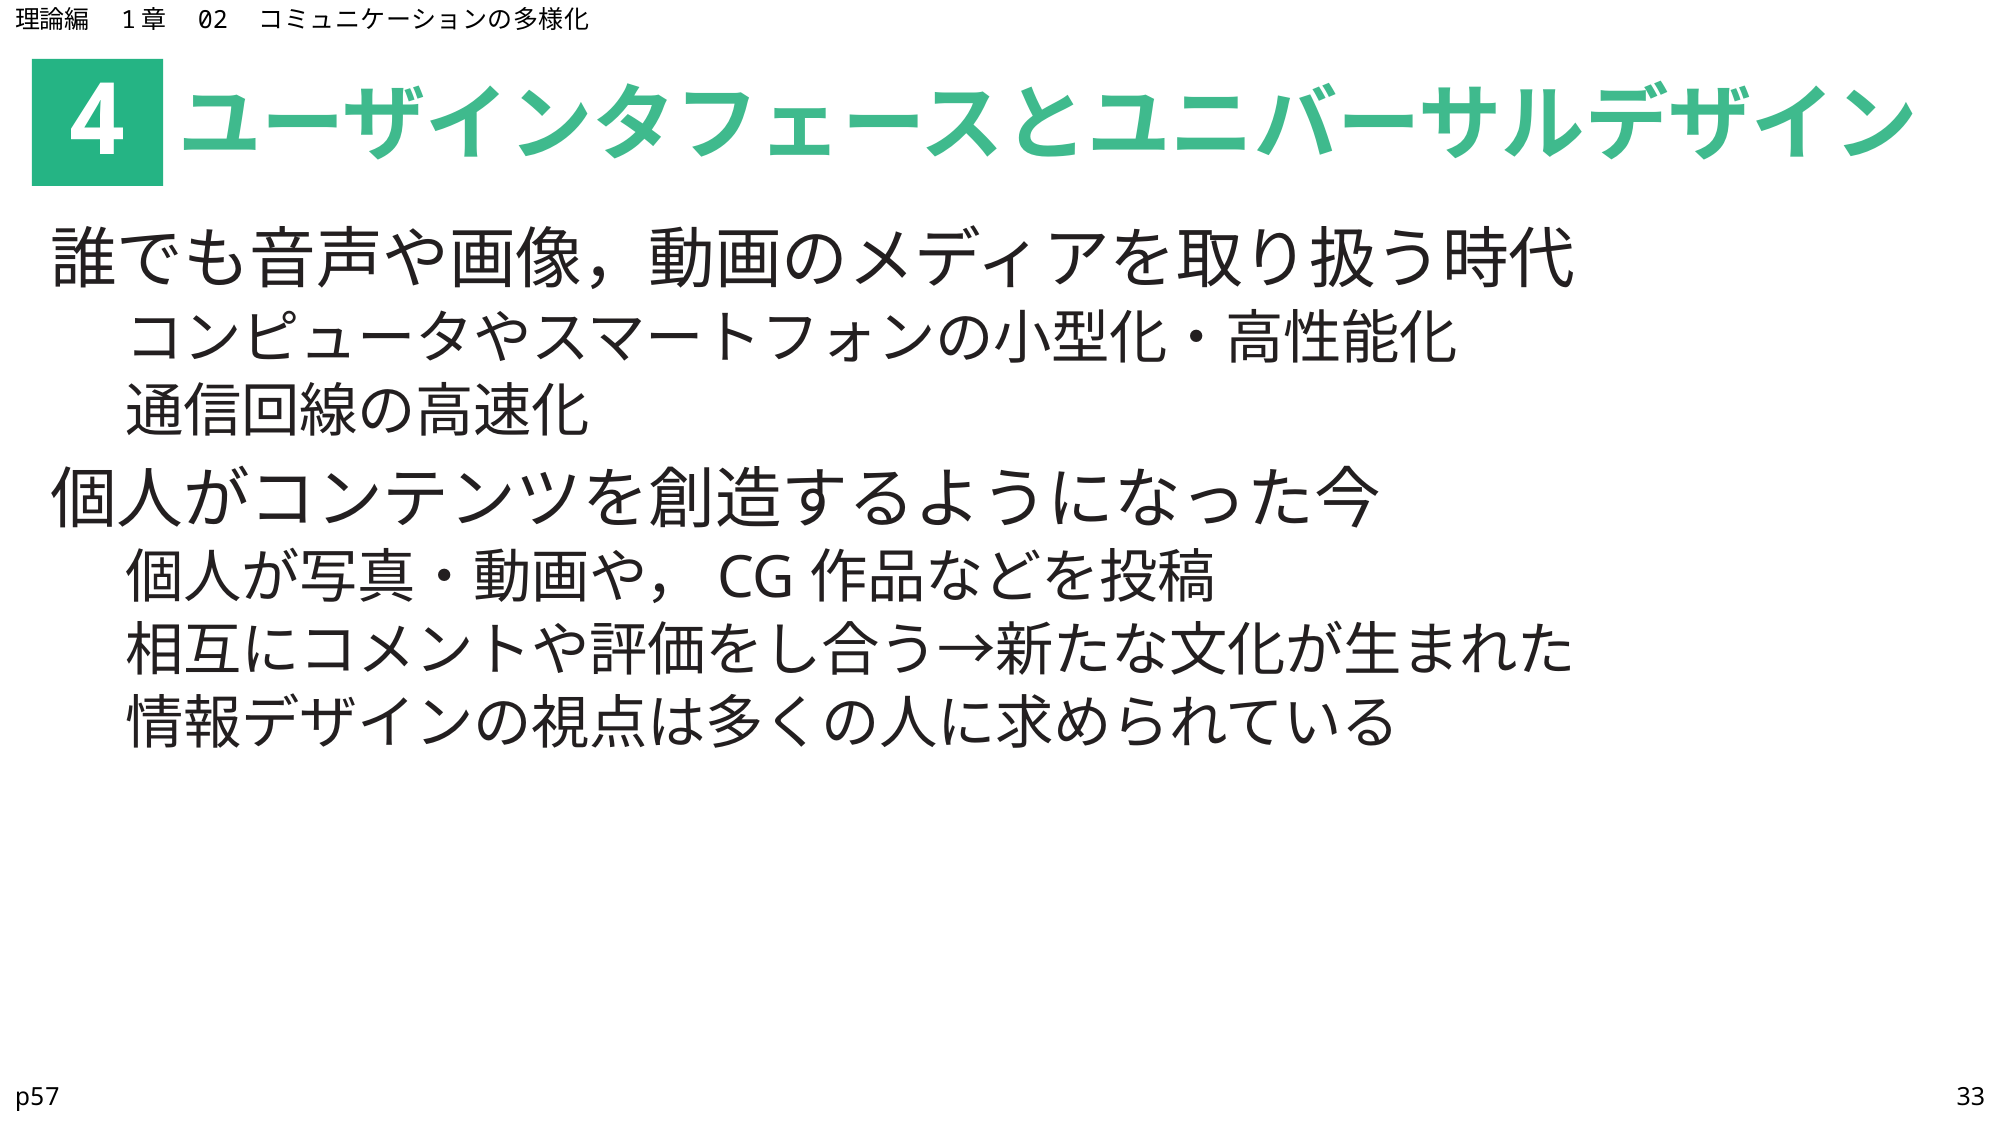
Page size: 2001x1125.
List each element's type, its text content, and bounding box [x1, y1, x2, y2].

list p57 [0, 1072, 661, 1123]
list 誰でも音声や画像，動画のメディアを取り扱う時代 コンピュータやスマートフォンの小型化・高性能化 通信回線の高速化 個人がコンテンツを創造するようになった今 個人が写真・動画や，CG作品などを投稿 相互にコメントや評価をし合う→新たな文化が生まれた 情報デザインの視点は多くの人に求められている [35, 217, 1959, 1062]
list 4 [31, 58, 164, 186]
list 理論編 1章 02 コミュニケーションの多様化 [0, 0, 1438, 42]
list ユーザインタフェースとユニバーサルデザイン [163, 55, 1956, 198]
slide_number 33 [1550, 1072, 2000, 1123]
